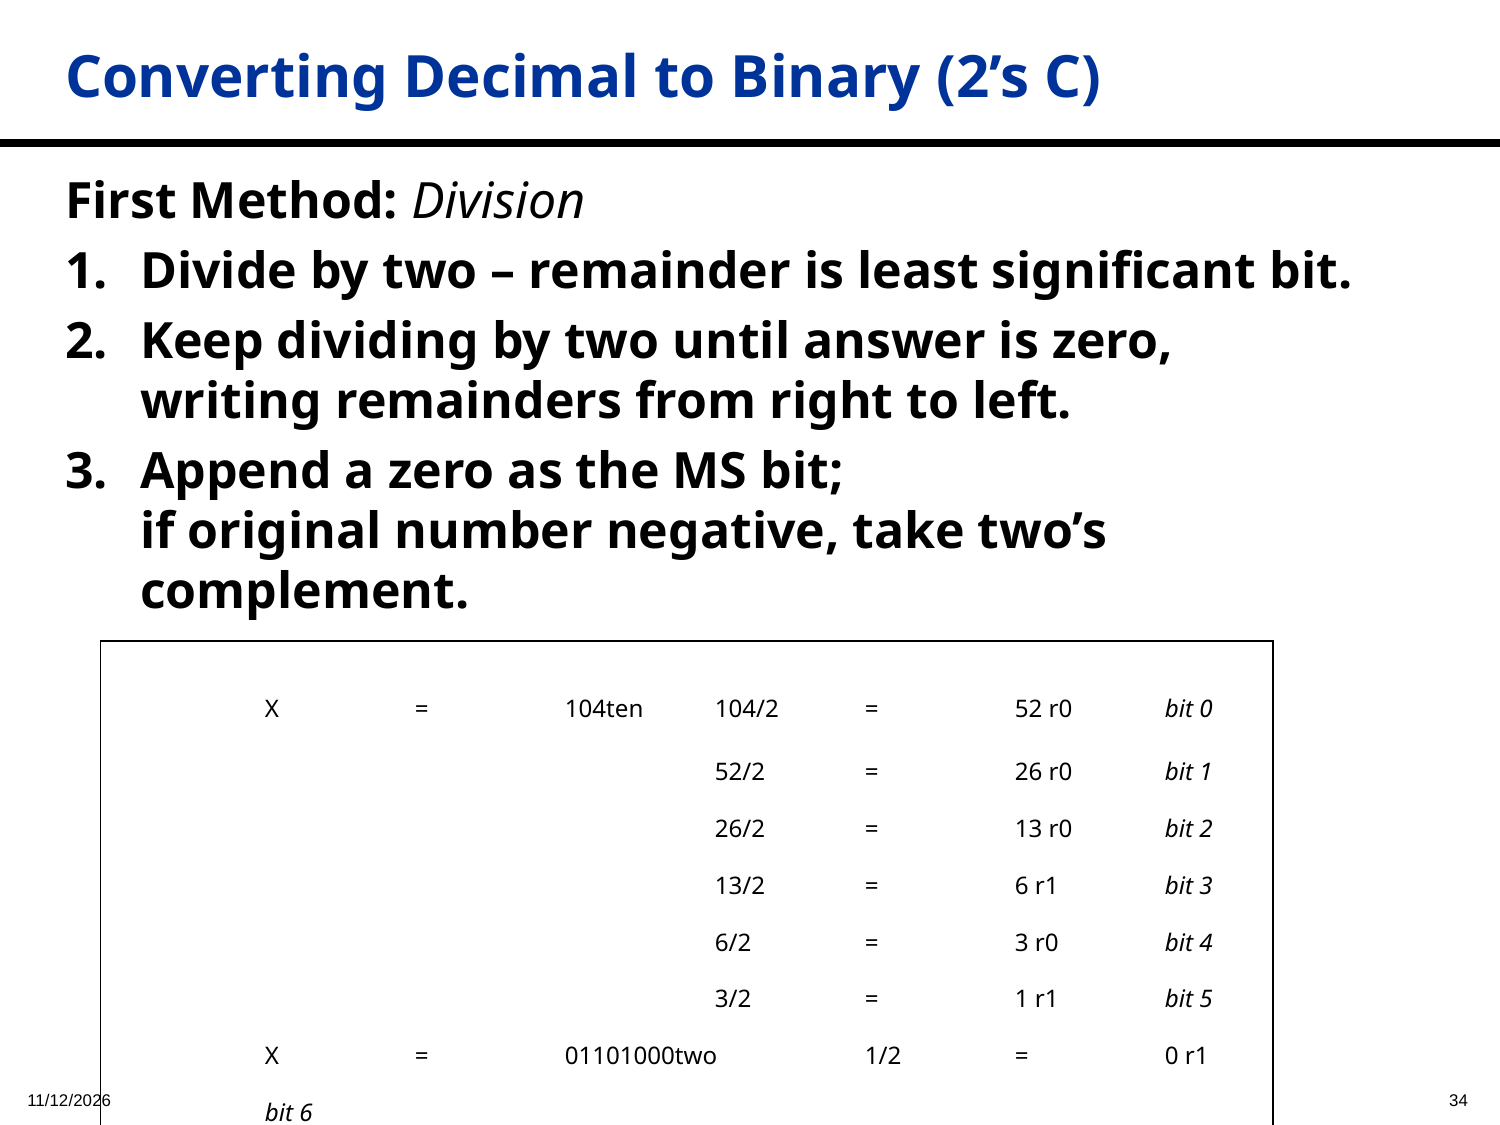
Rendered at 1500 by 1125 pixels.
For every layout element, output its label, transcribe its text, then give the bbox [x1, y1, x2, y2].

text_box X = 104ten 104/2 = 52 r0 bit 0 52/2 = 26 r0 bit 1 26/2 = 13 r0 bit 2 13/2 = 6 r1 bit 3 6/2 = 3 r0 bit 4 3/2 = 1 r1 bit 5 X = 01101000two 1/2 = 0 r1 bit 6 [100, 641, 1274, 1125]
slide_number 34 [1274, 1069, 1483, 1110]
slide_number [12, 1069, 100, 1110]
list First Method: Division Divide by two – remainder is least significant bit. Keep dividing by two until answer is zero, writing remainders from right to left. Append a zero as the MS bit; if original number negative, take two’s complement. [50, 160, 1436, 644]
title Converting Decimal to Binary (2’s C) [50, 11, 1500, 138]
